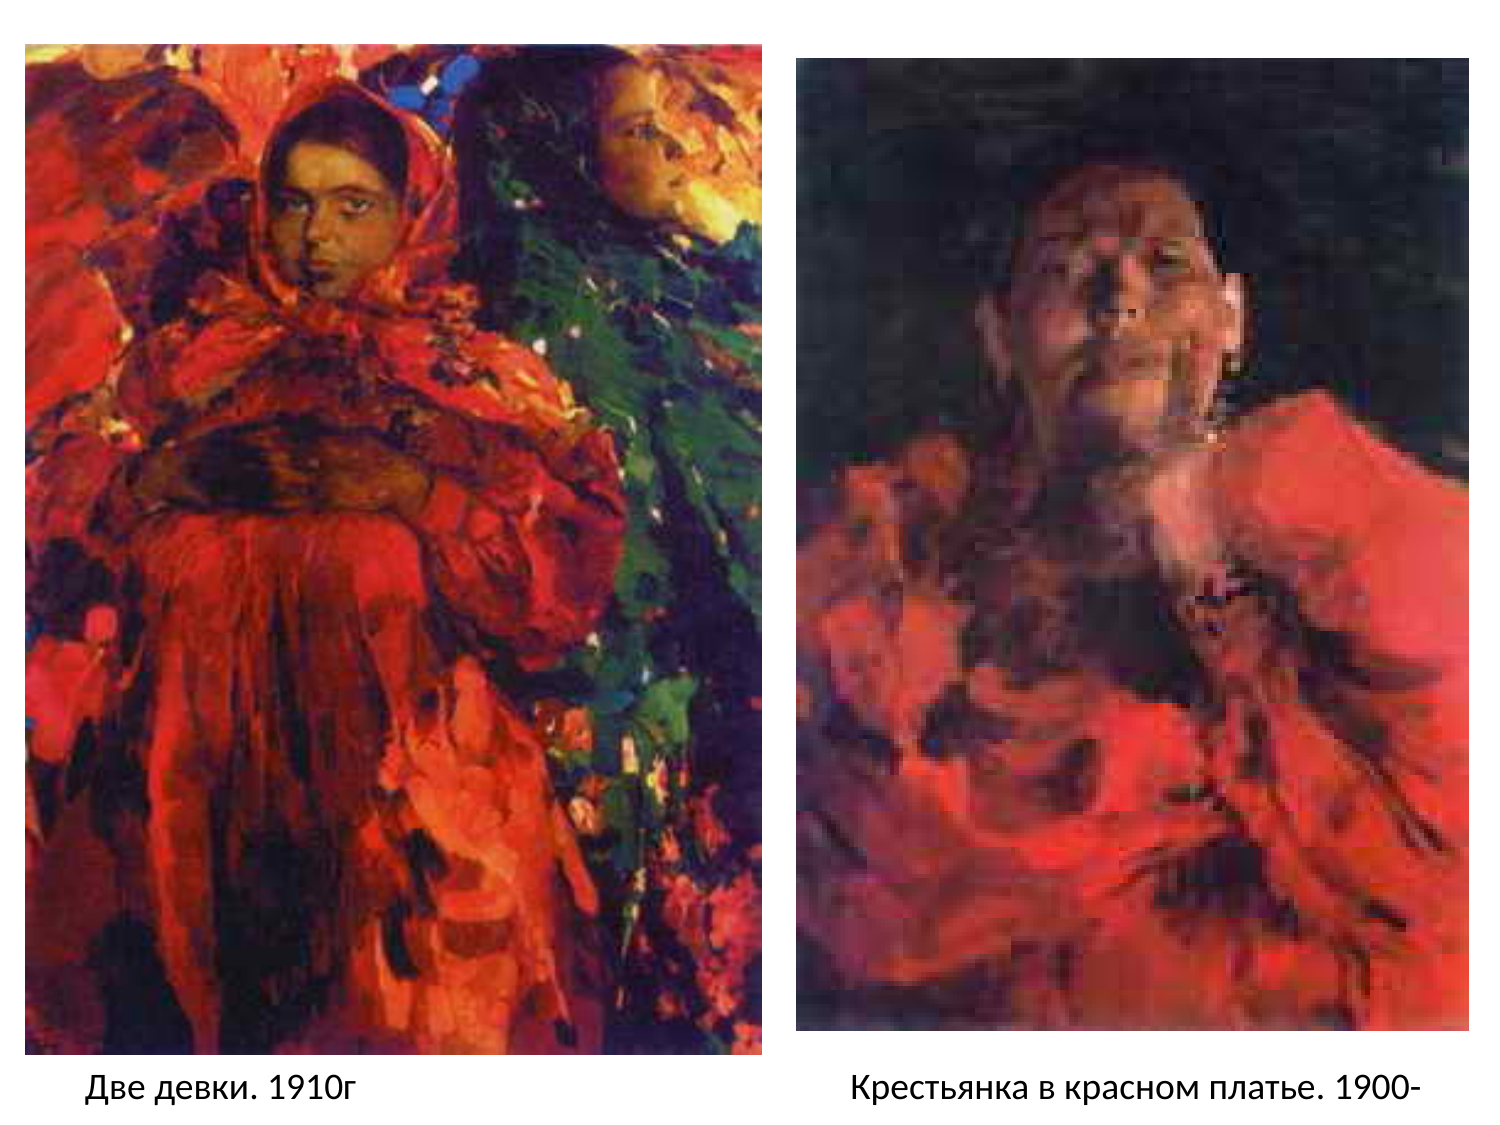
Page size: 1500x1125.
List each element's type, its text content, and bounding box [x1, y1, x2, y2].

picture [796, 58, 1469, 1031]
picture [25, 43, 762, 1055]
text_box Две девки. 1910г [70, 1063, 375, 1115]
text_box Крестьянка в красном платье. 1900- [835, 1054, 1437, 1115]
